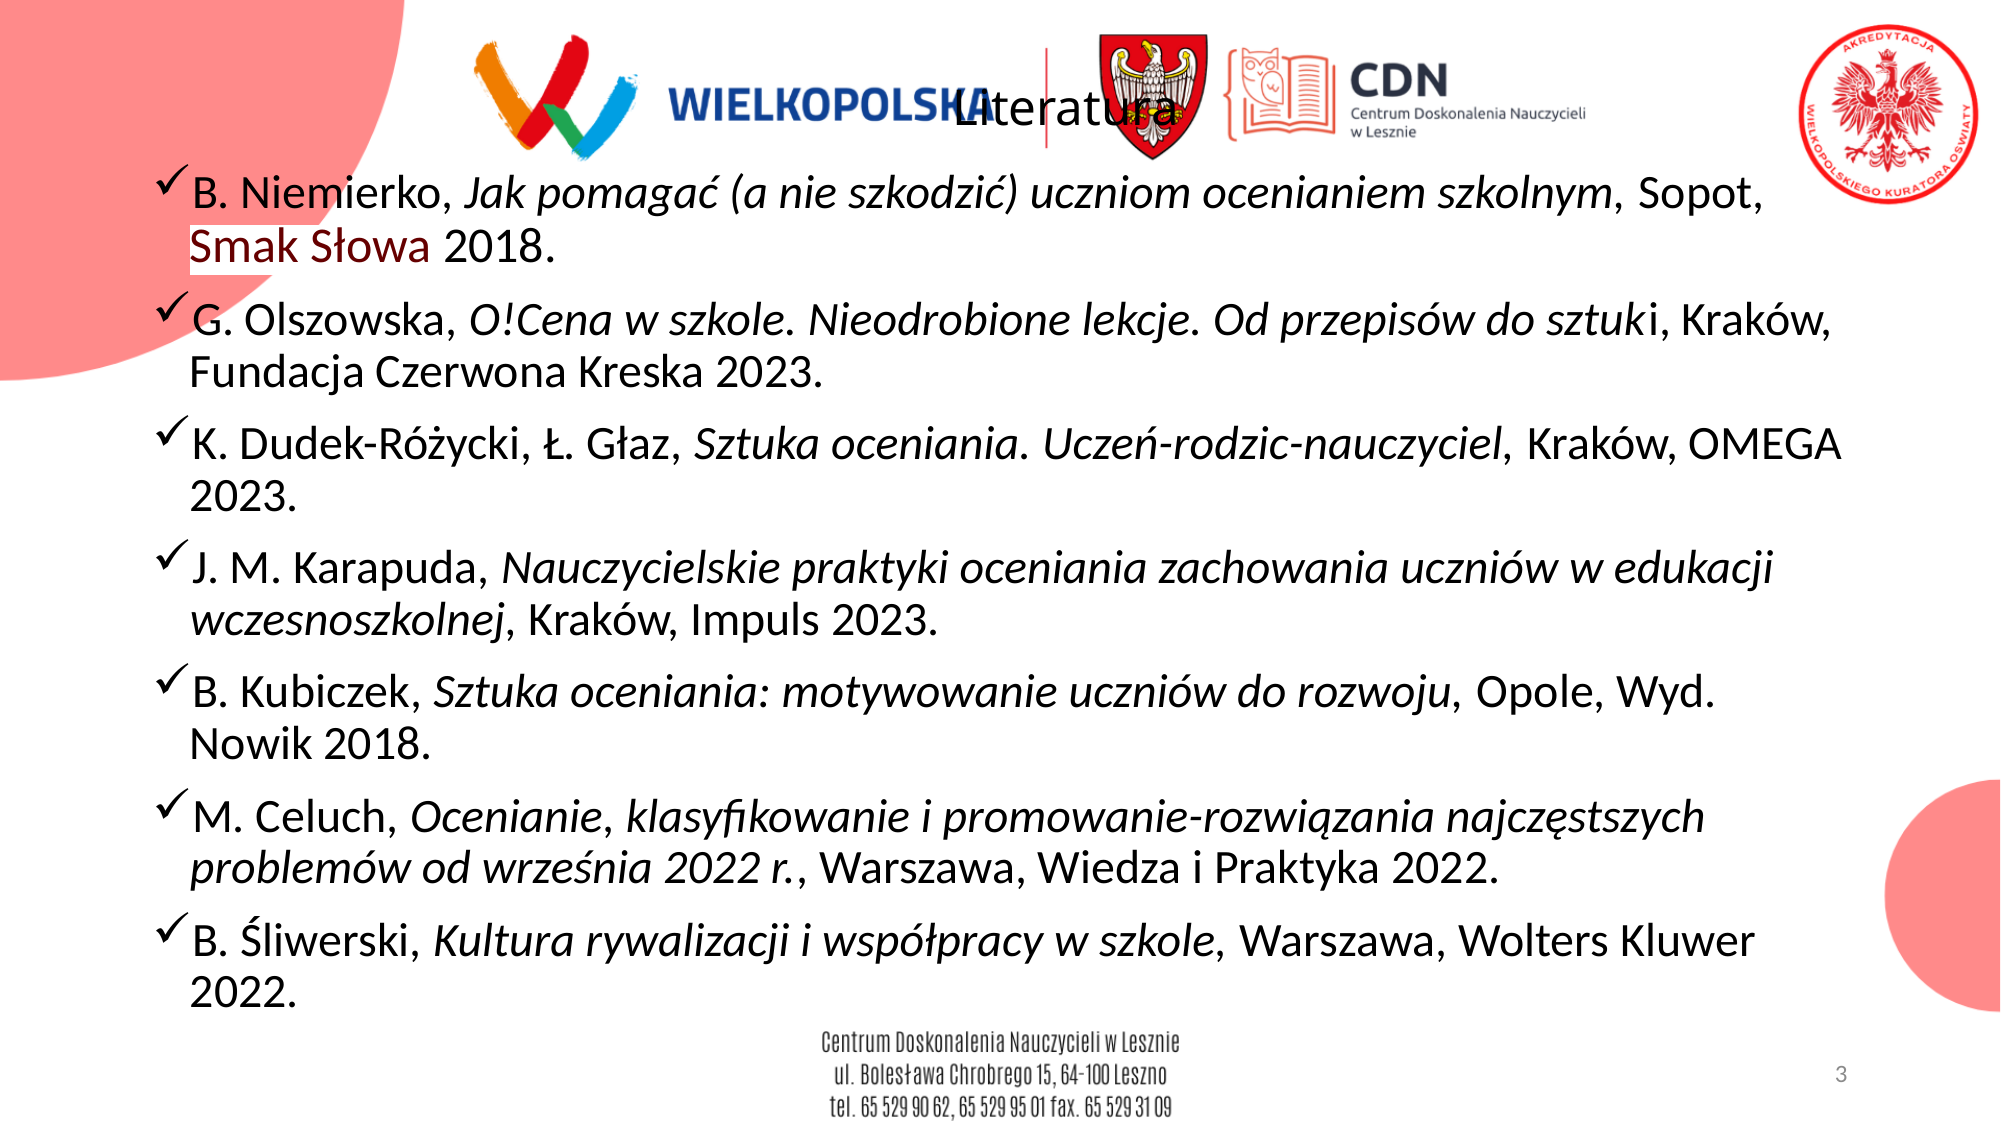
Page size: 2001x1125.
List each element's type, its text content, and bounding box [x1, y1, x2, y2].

list B. Niemierko, Jak pomagać (a nie szkodzić) uczniom ocenianiem szkolnym, Sopot, Smak Słowa 2018. G. Olszowska, O!Cena w szkole. Nieodrobione lekcje. Od przepisów do sztuki, Kraków, Fundacja Czerwona Kreska 2023. K. Dudek-Różycki, Ł. Głaz, Sztuka oceniania. Uczeń-rodzic-nauczyciel, Kraków, OMEGA 2023. J. M. Karapuda, Nauczycielskie praktyki oceniania zachowania uczniów w edukacji wczesnoszkolnej, Kraków, Impuls 2023. B. Kubiczek, Sztuka oceniania: motywowanie uczniów do rozwoju, Opole, Wyd. Nowik 2018. M. Celuch, Ocenianie, klasyfikowanie i promowanie-rozwiązania najczęstszych problemów od września 2022 r., Warszawa, Wiedza i Praktyka 2022. B. Śliwerski, Kultura rywalizacji i współpracy w szkole, Warszawa, Wolters Kluwer 2022. [137, 159, 1863, 1015]
title Literatura [269, 75, 1863, 144]
picture [0, 0, 2001, 1125]
slide_number 3 [1412, 1042, 1863, 1103]
